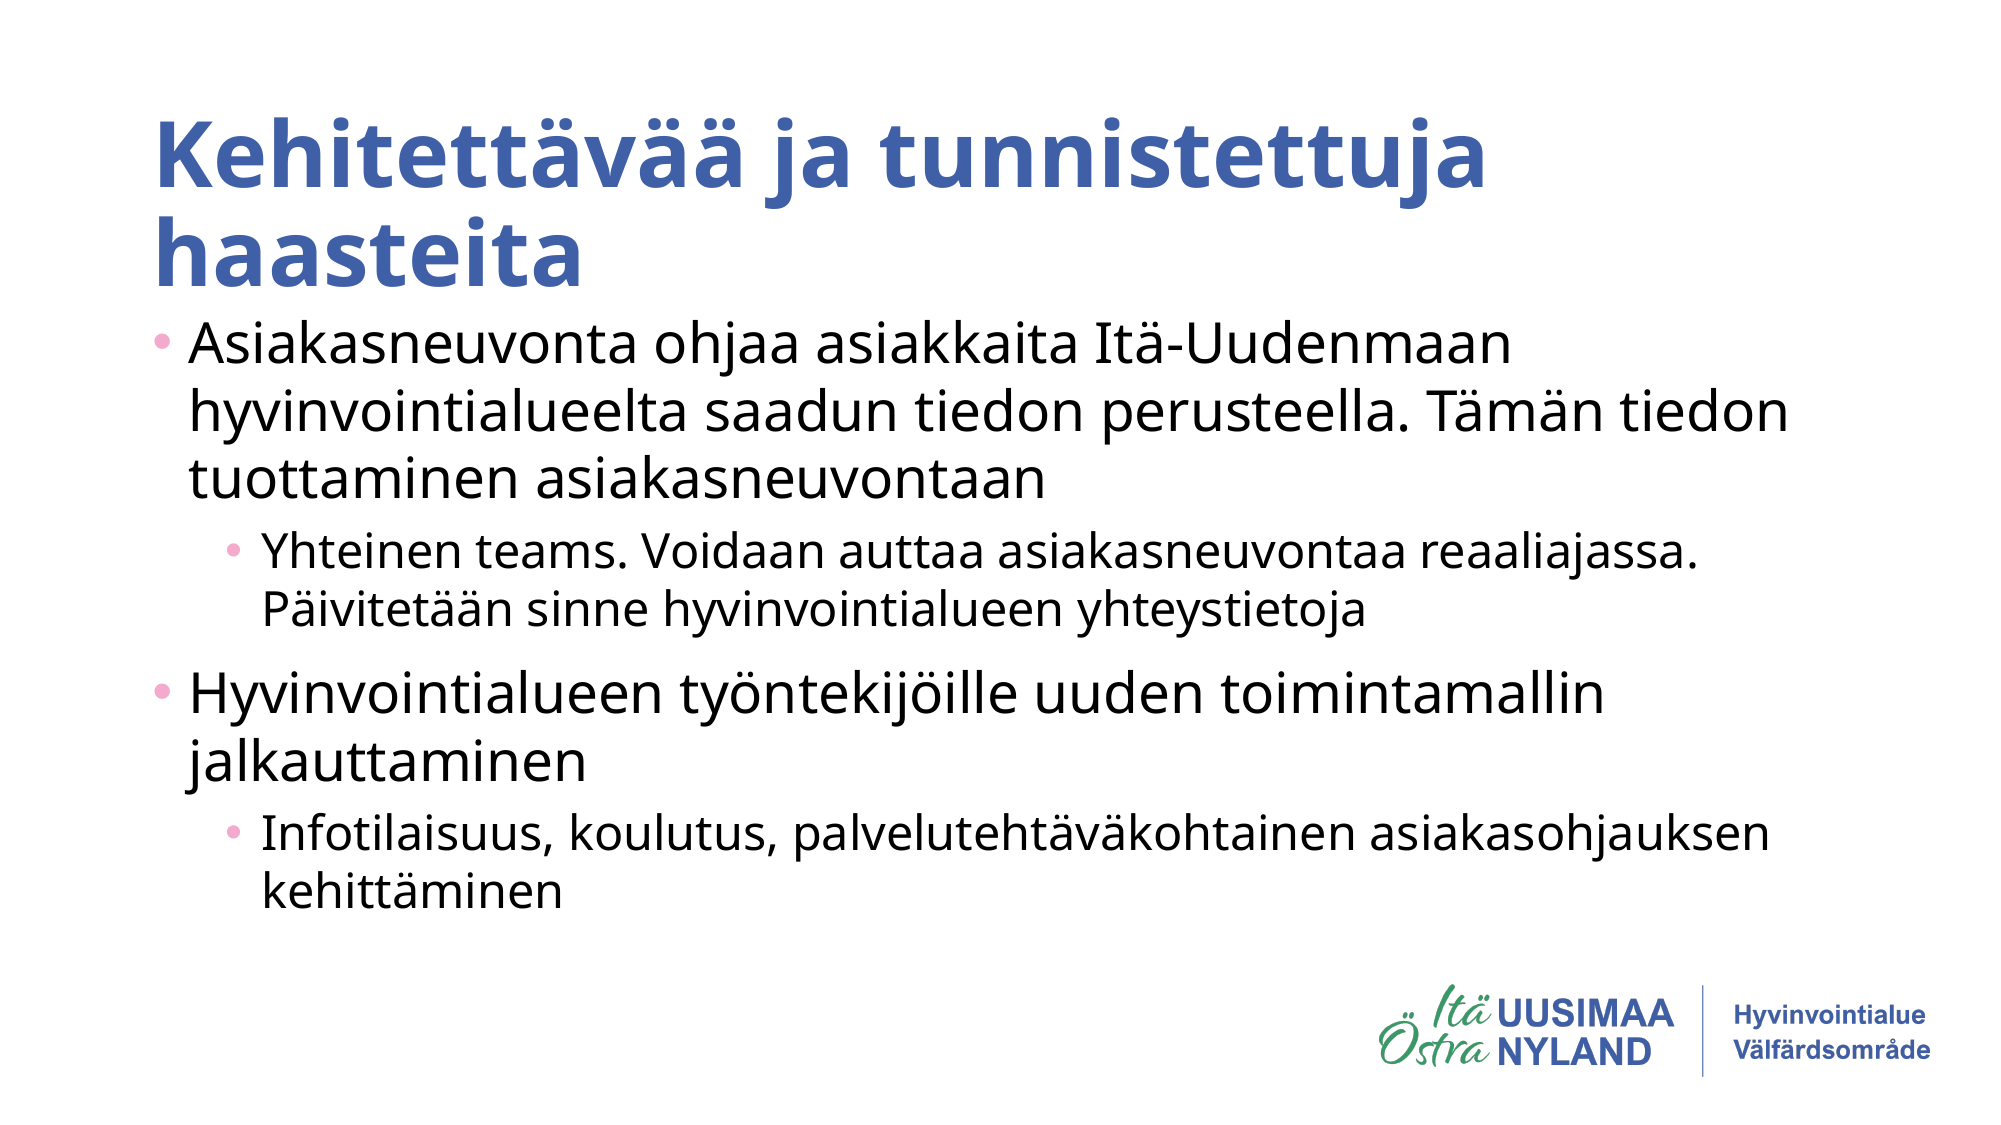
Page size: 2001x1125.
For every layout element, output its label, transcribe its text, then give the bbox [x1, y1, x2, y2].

list Asiakasneuvonta ohjaa asiakkaita Itä-Uudenmaan hyvinvointialueelta saadun tiedon perusteella. Tämän tiedon tuottaminen asiakasneuvontaan Yhteinen teams. Voidaan auttaa asiakasneuvontaa reaaliajassa. Päivitetään sinne hyvinvointialueen yhteystietoja Hyvinvointialueen työntekijöille uuden toimintamallin jalkauttaminen Infotilaisuus, koulutus, palvelutehtäväkohtainen asiakasohjauksen kehittäminen [137, 299, 1863, 931]
title Kehitettävää ja tunnistettuja haasteita [137, 136, 1863, 278]
picture [1379, 984, 1930, 1077]
